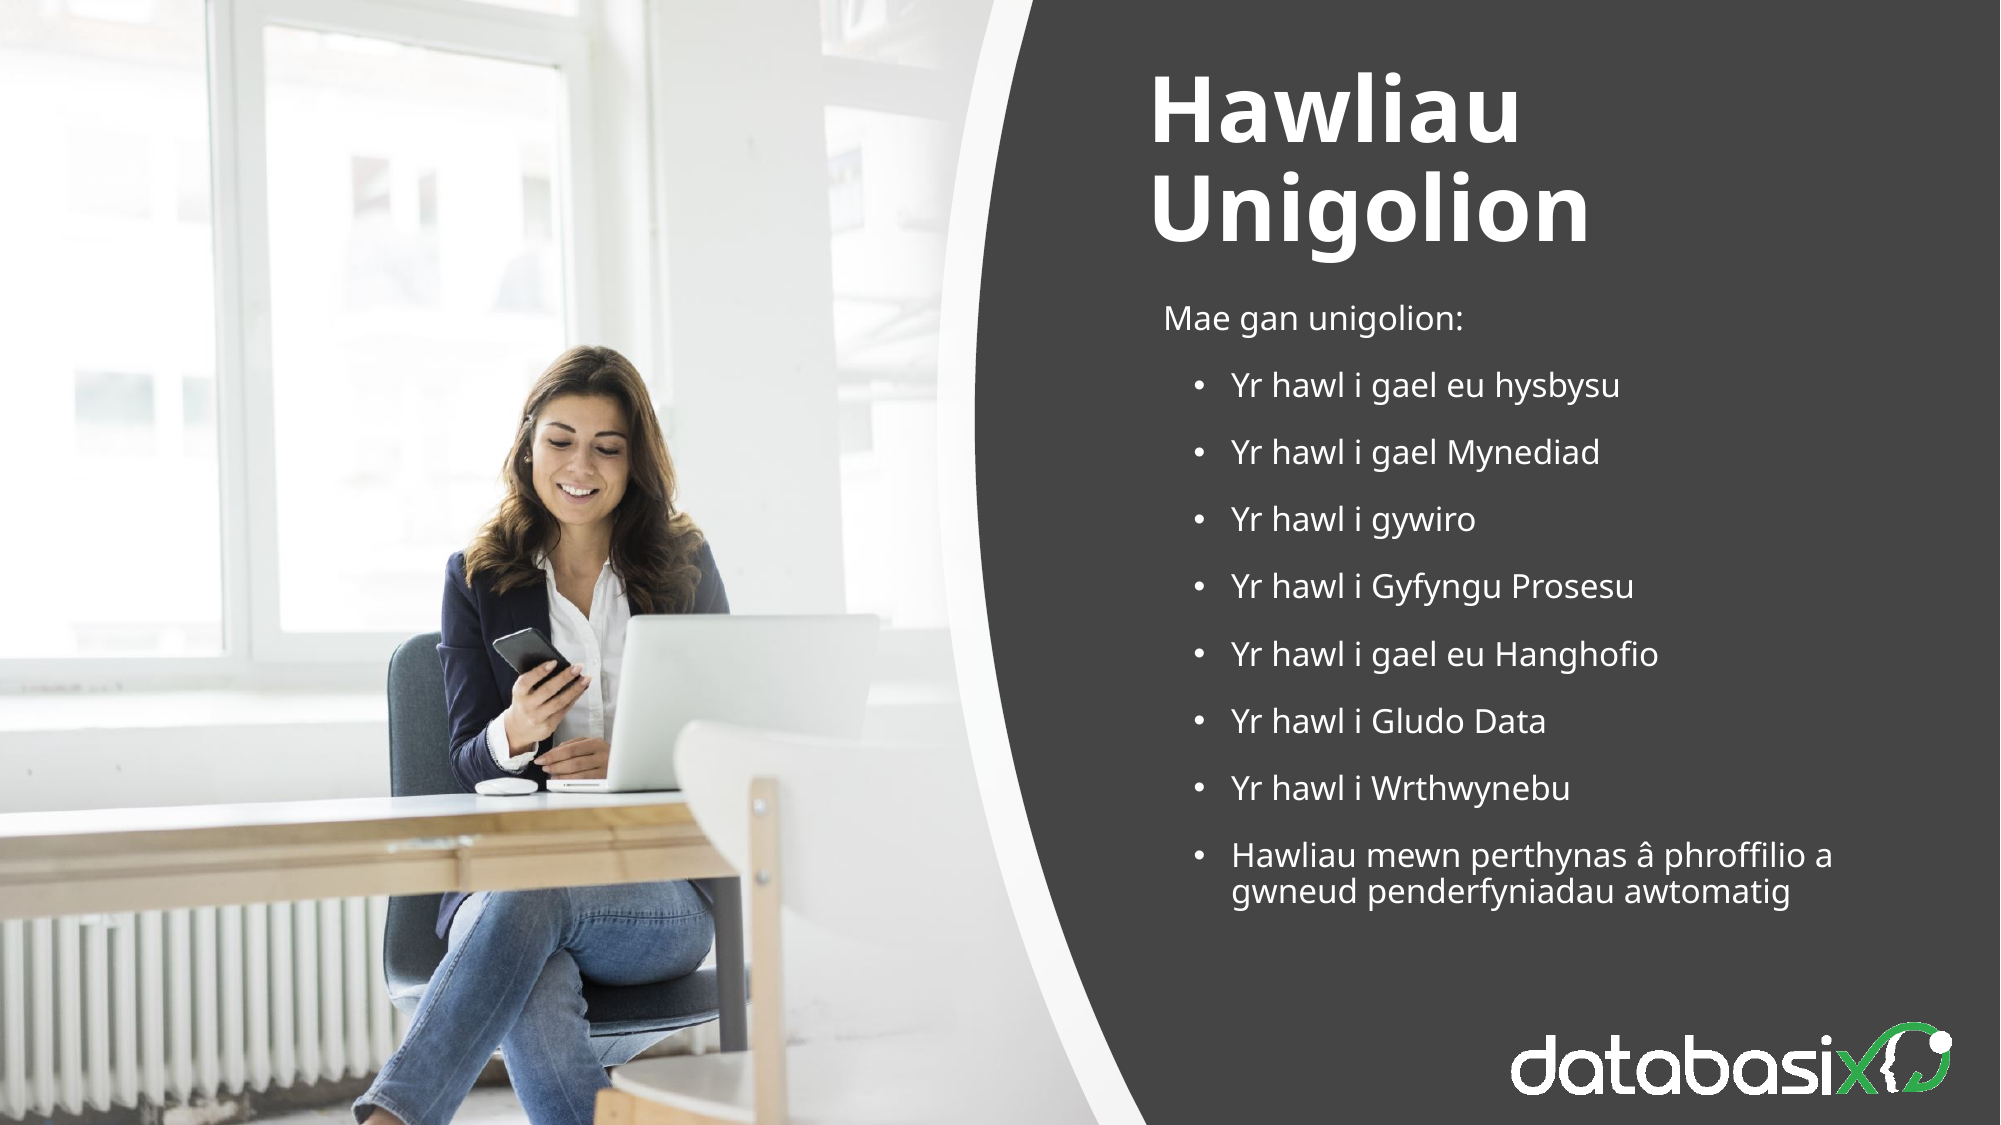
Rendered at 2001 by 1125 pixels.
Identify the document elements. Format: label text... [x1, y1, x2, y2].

title Hawliau Unigolion [1150, 53, 1924, 272]
text_box Mae gan unigolion: Yr hawl i gael eu hysbysu Yr hawl i gael Mynediad Yr hawl i gywiro Yr hawl i Gyfyngu Prosesu Yr hawl i gael eu Hanghofio Yr hawl i Gludo Data Yr hawl i Wrthwynebu Hawliau mewn perthynas â phroffilio a gwneud penderfyniadau awtomatig [1150, 294, 1907, 993]
picture [0, 0, 1150, 1125]
picture [1508, 1020, 1953, 1097]
text_box [1150, 0, 2000, 1125]
